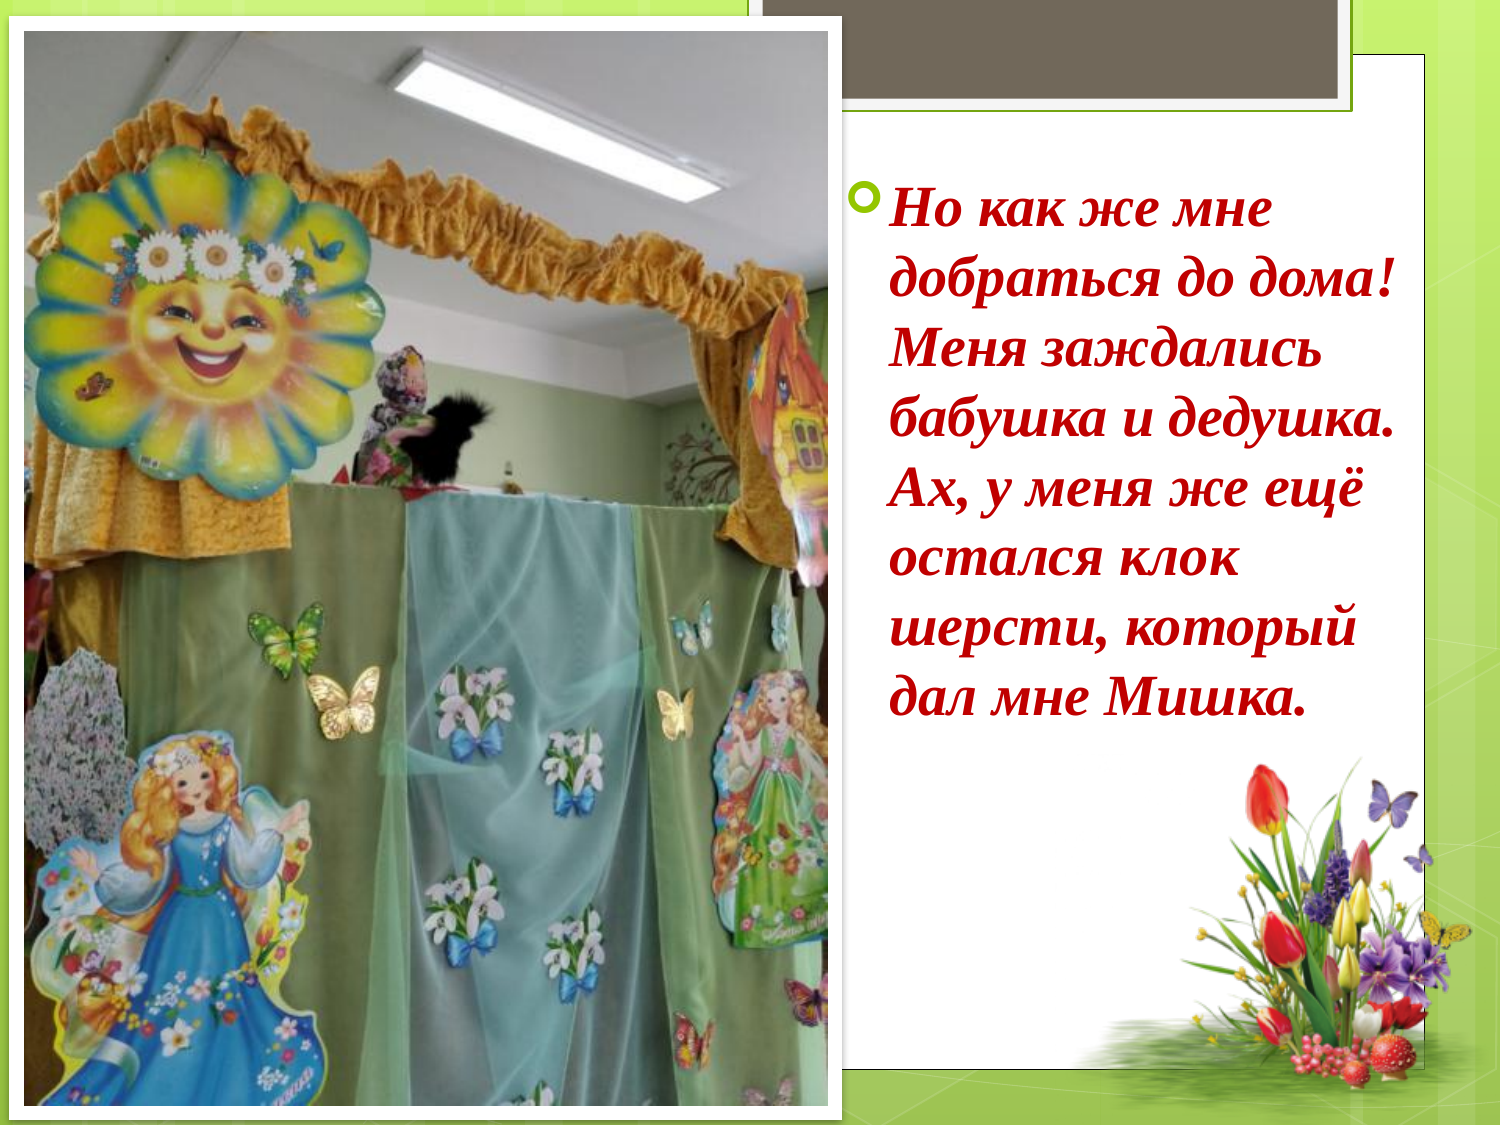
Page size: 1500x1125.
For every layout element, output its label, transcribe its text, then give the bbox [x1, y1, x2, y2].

list Но как же мне добраться до дома! Меня заждались бабушка и дедушка. Ах, у меня же ещё остался клок шерсти, который дал мне Мишка. [845, 160, 1424, 1125]
picture [1054, 753, 1496, 1125]
picture [23, 30, 829, 1107]
